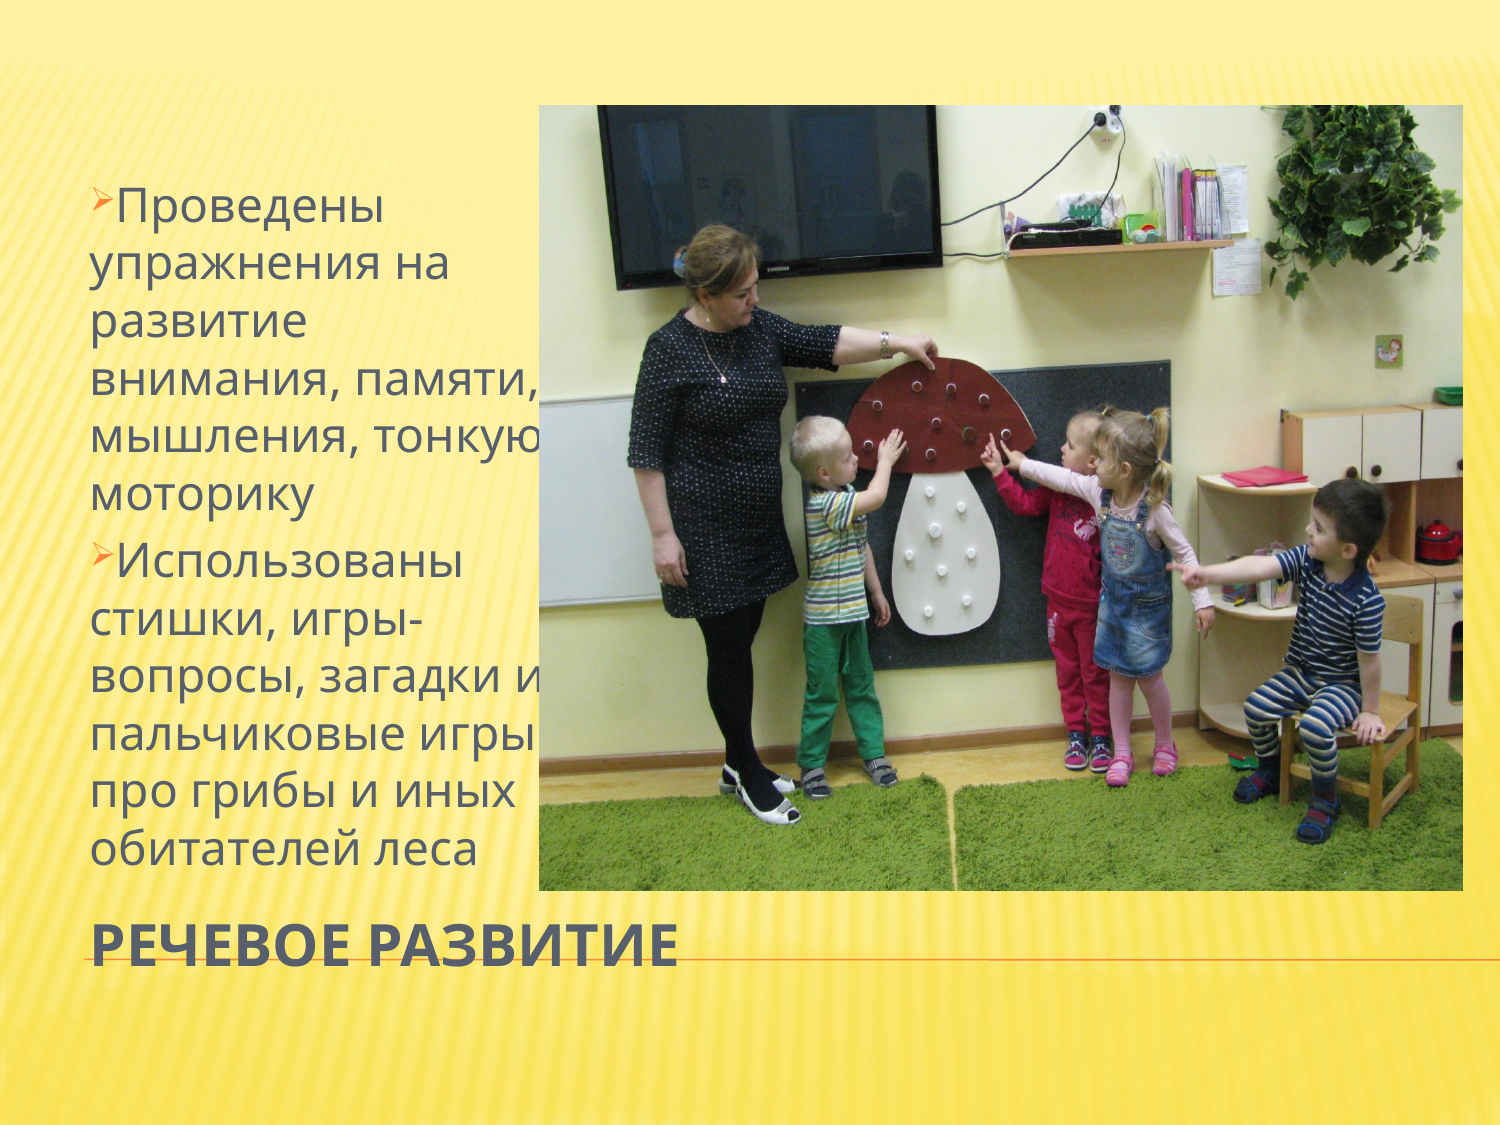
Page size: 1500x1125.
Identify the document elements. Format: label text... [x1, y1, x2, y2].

title Речевое развитие [75, 900, 1463, 986]
list Проведены упражнения на развитие внимания, памяти, мышления, тонкую моторику Использованы стишки, игры-вопросы, загадки и пальчиковые игры про грибы и иных обитателей леса [75, 99, 569, 888]
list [538, 105, 1463, 891]
